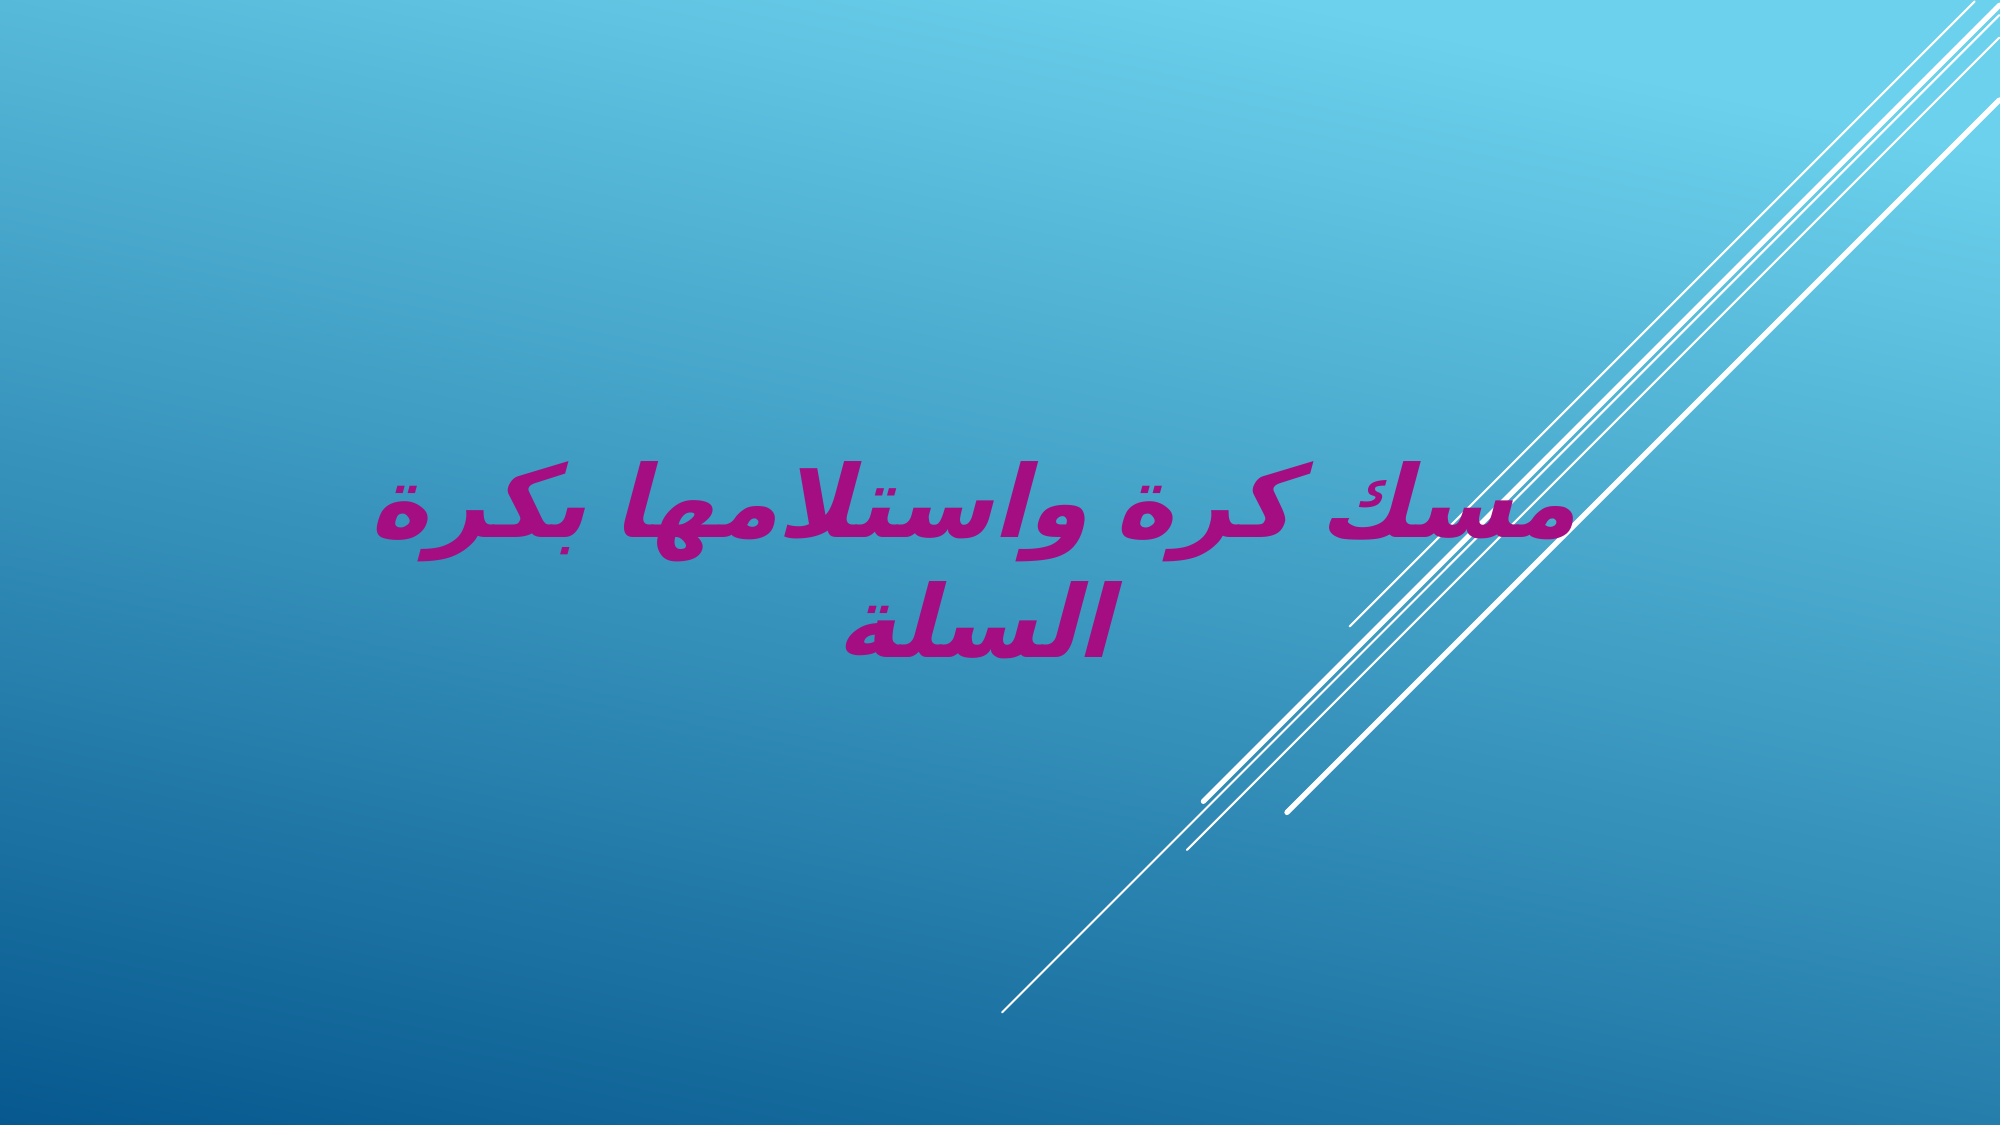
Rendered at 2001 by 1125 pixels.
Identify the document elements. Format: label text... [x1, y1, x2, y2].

title مسك كرة واستلامها بكرة السلة [235, 177, 1713, 686]
